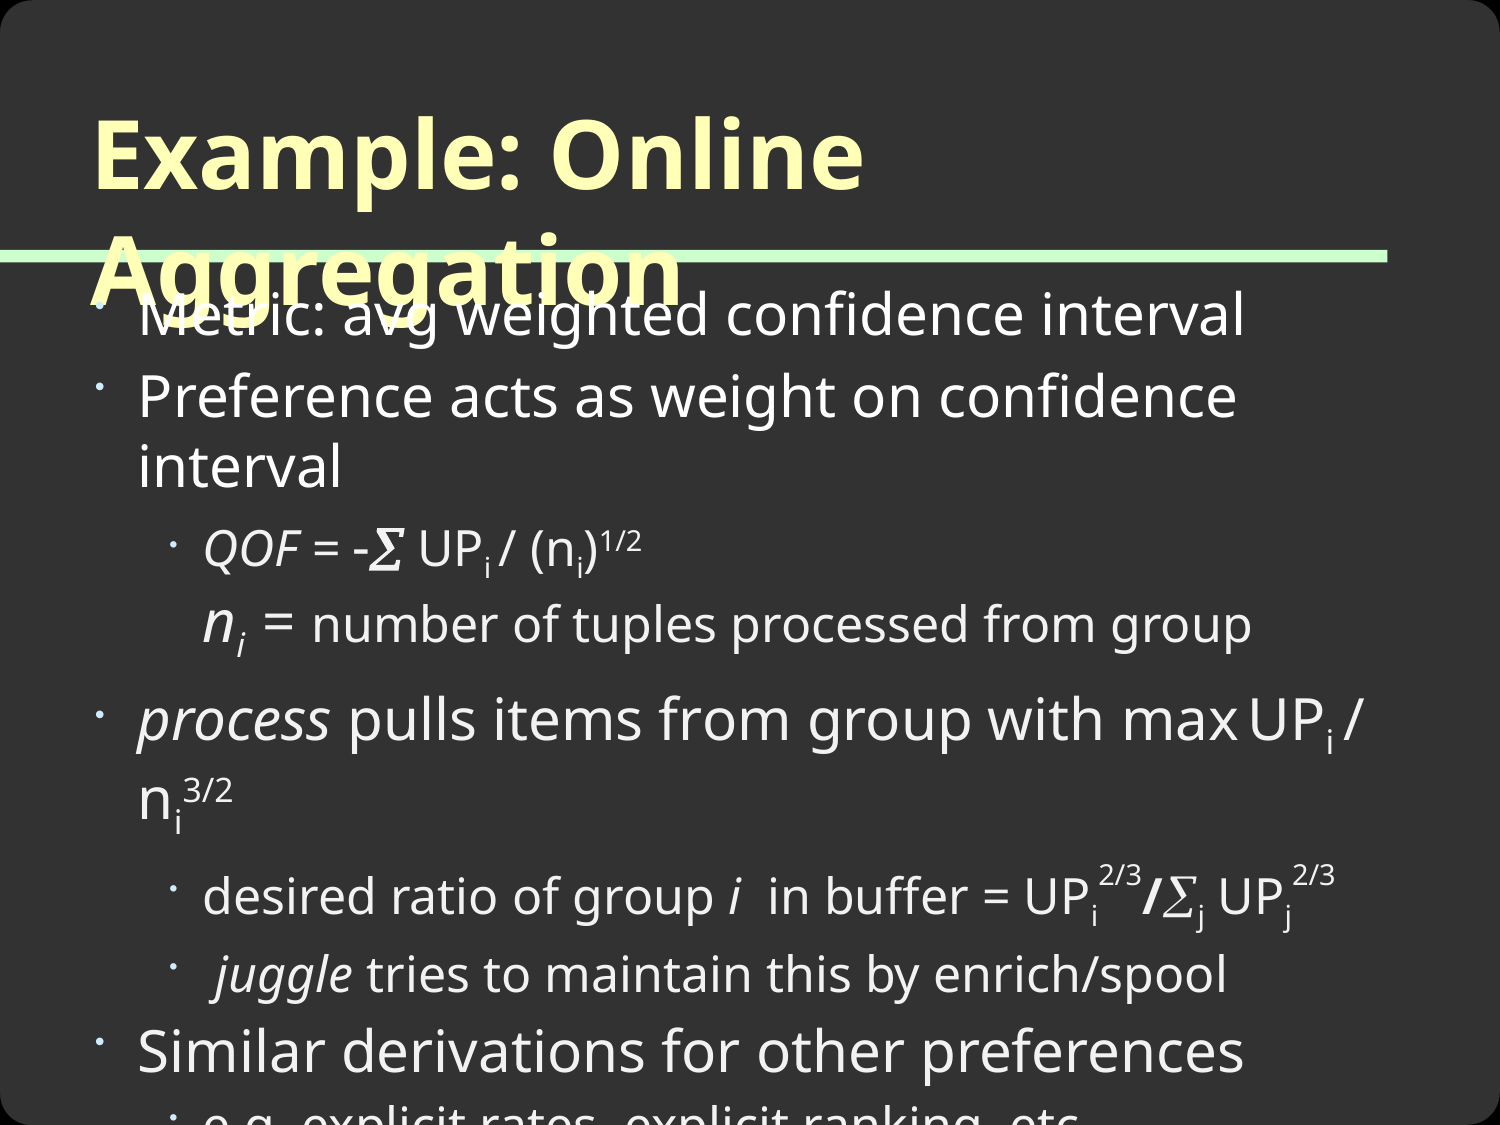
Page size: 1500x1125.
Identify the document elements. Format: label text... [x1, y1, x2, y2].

list Metric: avg weighted confidence interval Preference acts as weight on confidence interval QOF =  UPi / (ni)1/2 ni = number of tuples processed from group process pulls items from group with max UPi / ni3/2 desired ratio of group i in buffer = UPi2/3/j UPj2/3 juggle tries to maintain this by enrich/spool Similar derivations for other preferences e.g. explicit rates, explicit ranking, etc. [74, 269, 1452, 1051]
title Example: Online Aggregation [74, 86, 1451, 255]
